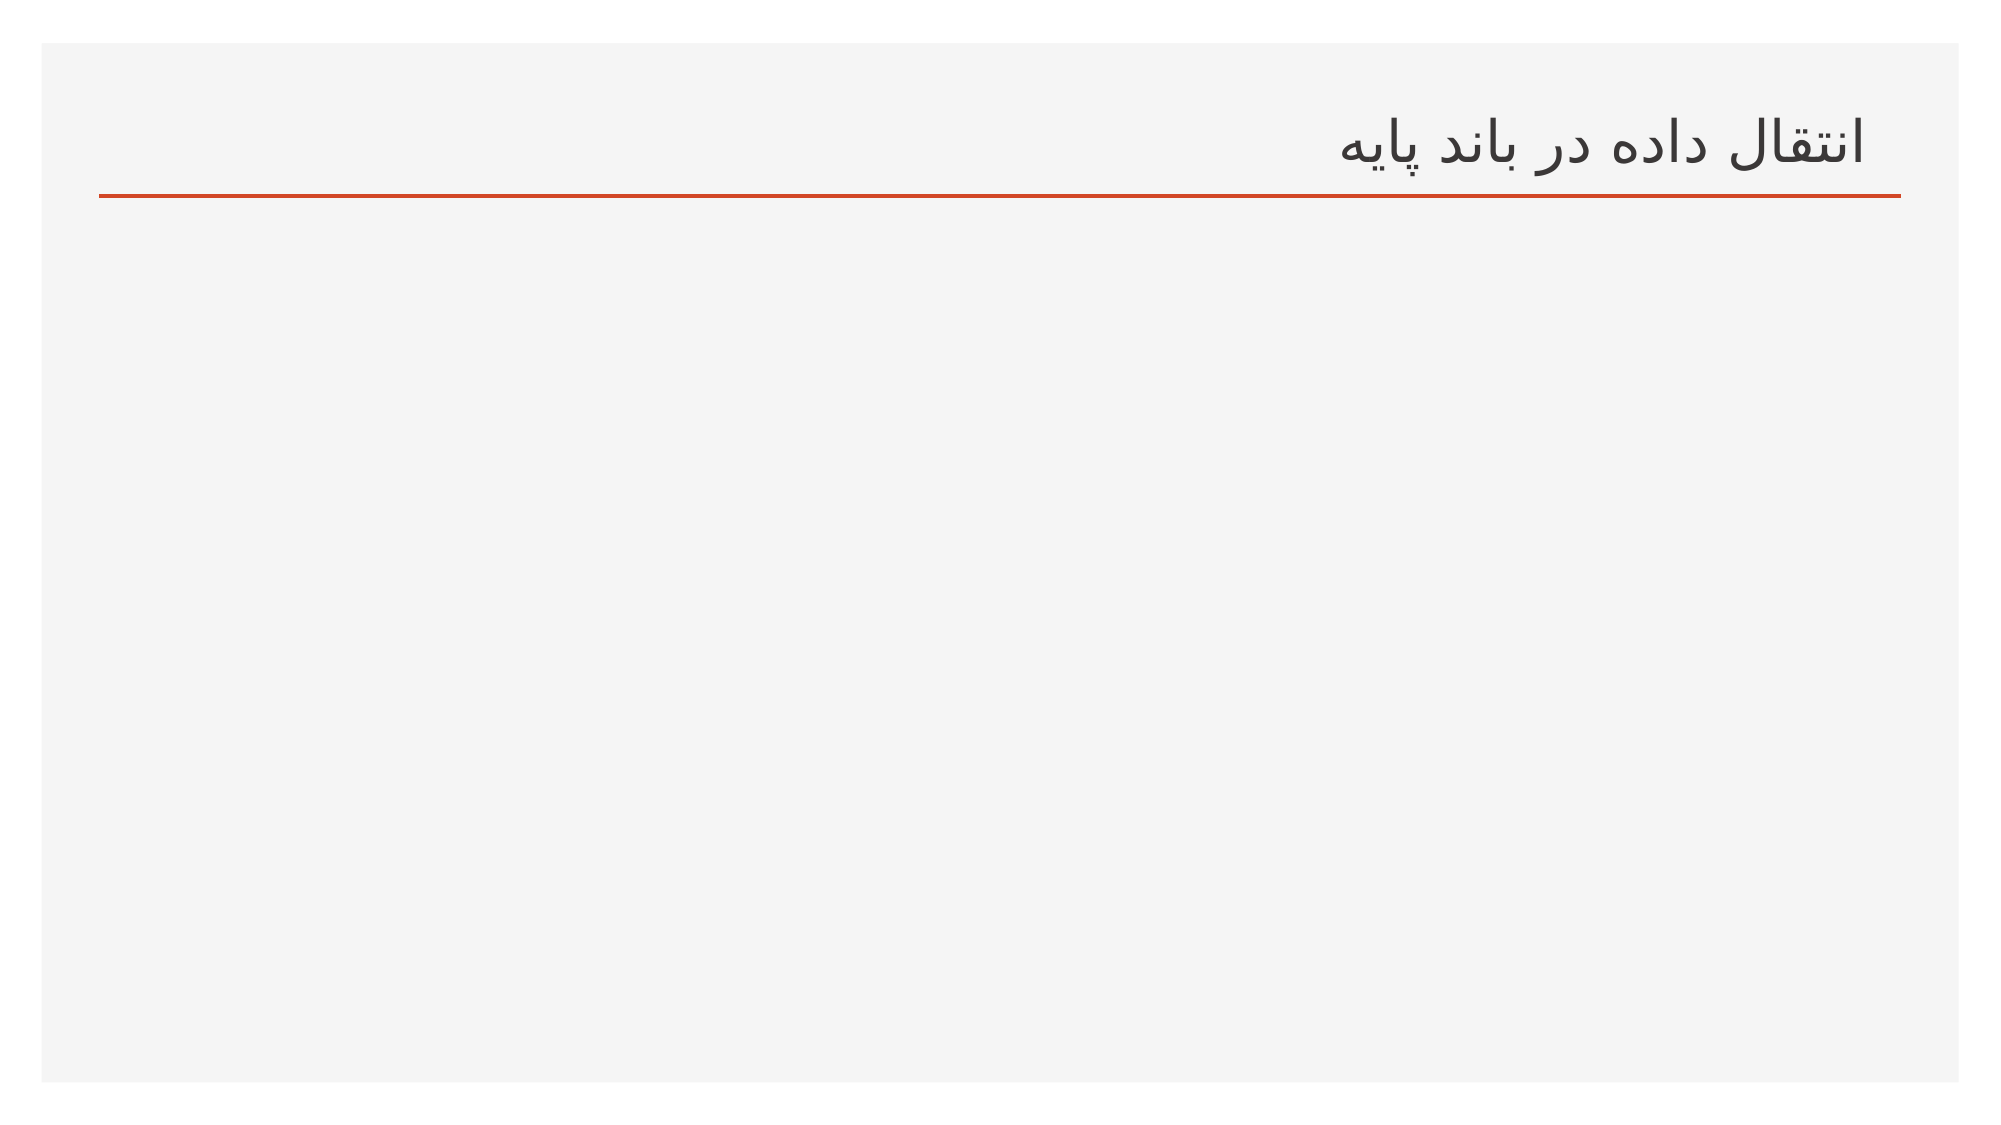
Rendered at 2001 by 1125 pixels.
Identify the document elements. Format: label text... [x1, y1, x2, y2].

title انتقال داده در باند پایه [754, 77, 1883, 182]
